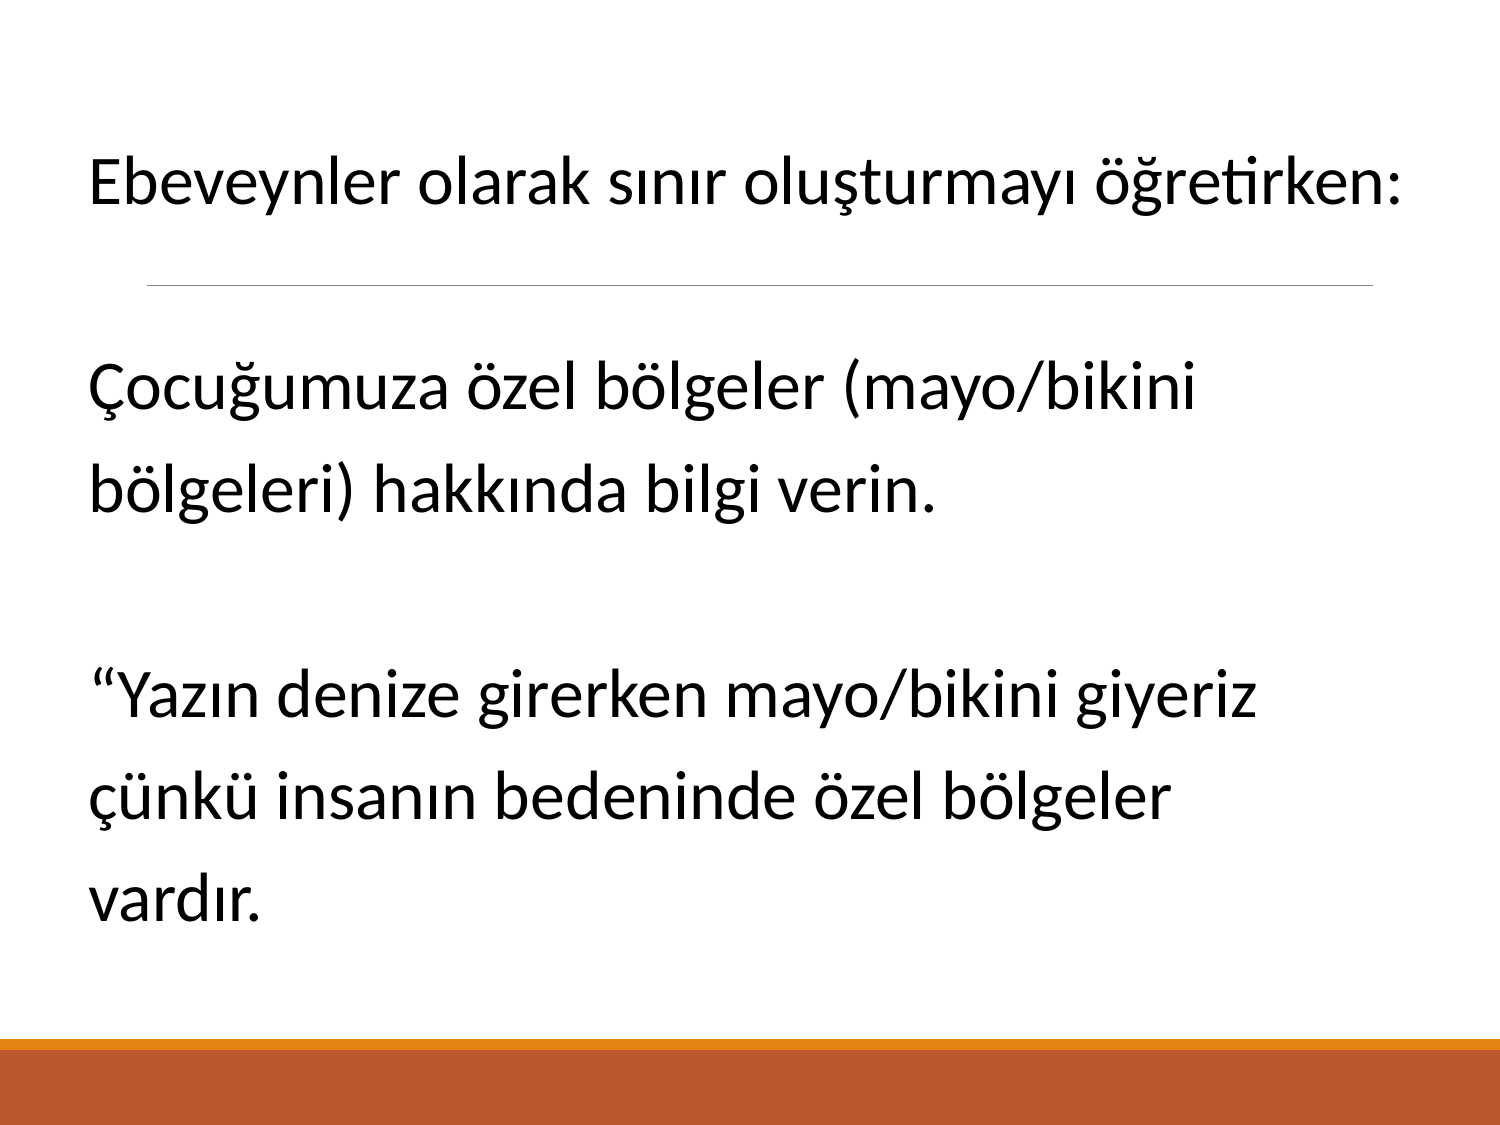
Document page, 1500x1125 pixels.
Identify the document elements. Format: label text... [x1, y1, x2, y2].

list Ebeveynler olarak sınır oluşturmayı öğretirken: Çocuğumuza özel bölgeler (mayo/bikini bölgeleri) hakkında bilgi verin. “Yazın denize girerken mayo/bikini giyeriz çünkü insanın bedeninde özel bölgeler vardır. [88, 137, 1455, 953]
